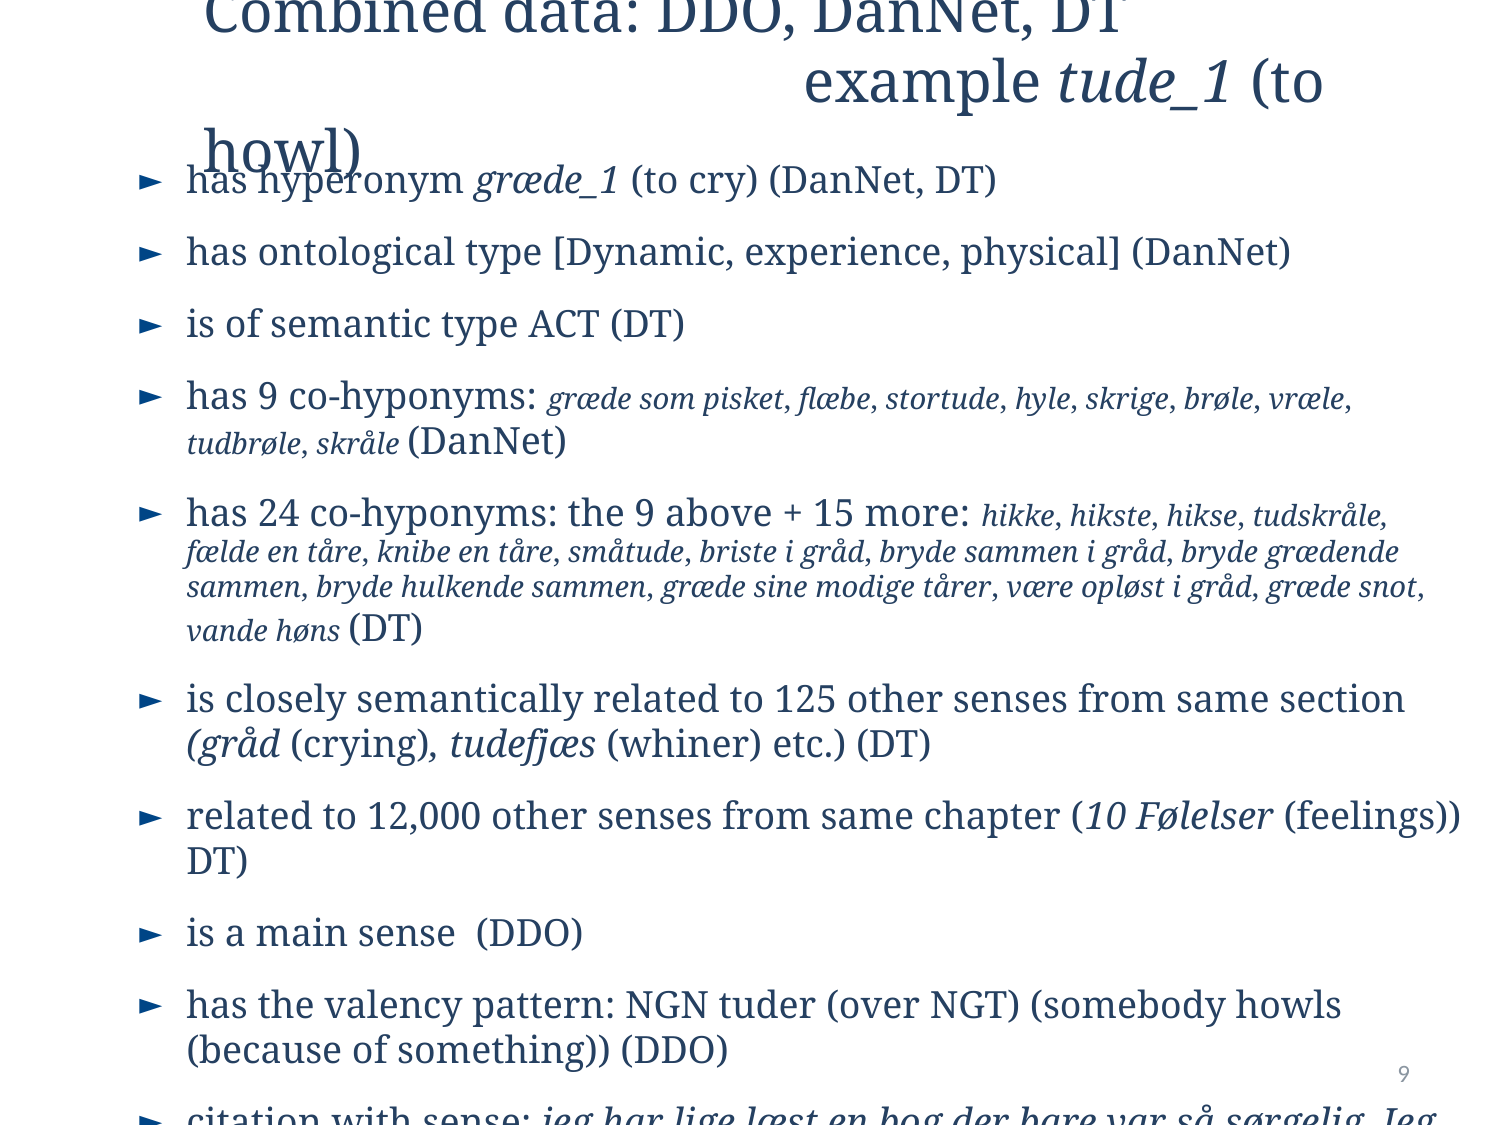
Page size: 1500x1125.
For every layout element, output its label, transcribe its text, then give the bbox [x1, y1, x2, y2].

title Combined data: DDO, DanNet, DT example tude_1 (to howl) [188, 58, 1471, 240]
text_box has hyperonym græde_1 (to cry) (DanNet, DT) has ontological type [Dynamic, experience, physical] (DanNet) is of semantic type ACT (DT) has 9 co-hyponyms: græde som pisket, flæbe, stortude, hyle, skrige, brøle, vræle, tudbrøle, skråle (DanNet) has 24 co-hyponyms: the 9 above + 15 more: hikke, hikste, hikse, tudskråle, fælde en tåre, knibe en tåre, småtude, briste i gråd, bryde sammen i gråd, bryde grædende sammen, bryde hulkende sammen, græde sine modige tårer, være opløst i gråd, græde snot, vande høns (DT) is closely semantically related to 125 other senses from same section (gråd (crying), tudefjæs (whiner) etc.) (DT) related to 12,000 other senses from same chapter (10 Følelser (feelings)) DT) is a main sense (DDO) has the valency pattern: NGN tuder (over NGT) (somebody howls (because of something)) (DDO) citation with sense: jeg har lige læst en bog der bare var så sørgelig. Jeg tudede og tudede (DDO) [49, 149, 1483, 1125]
